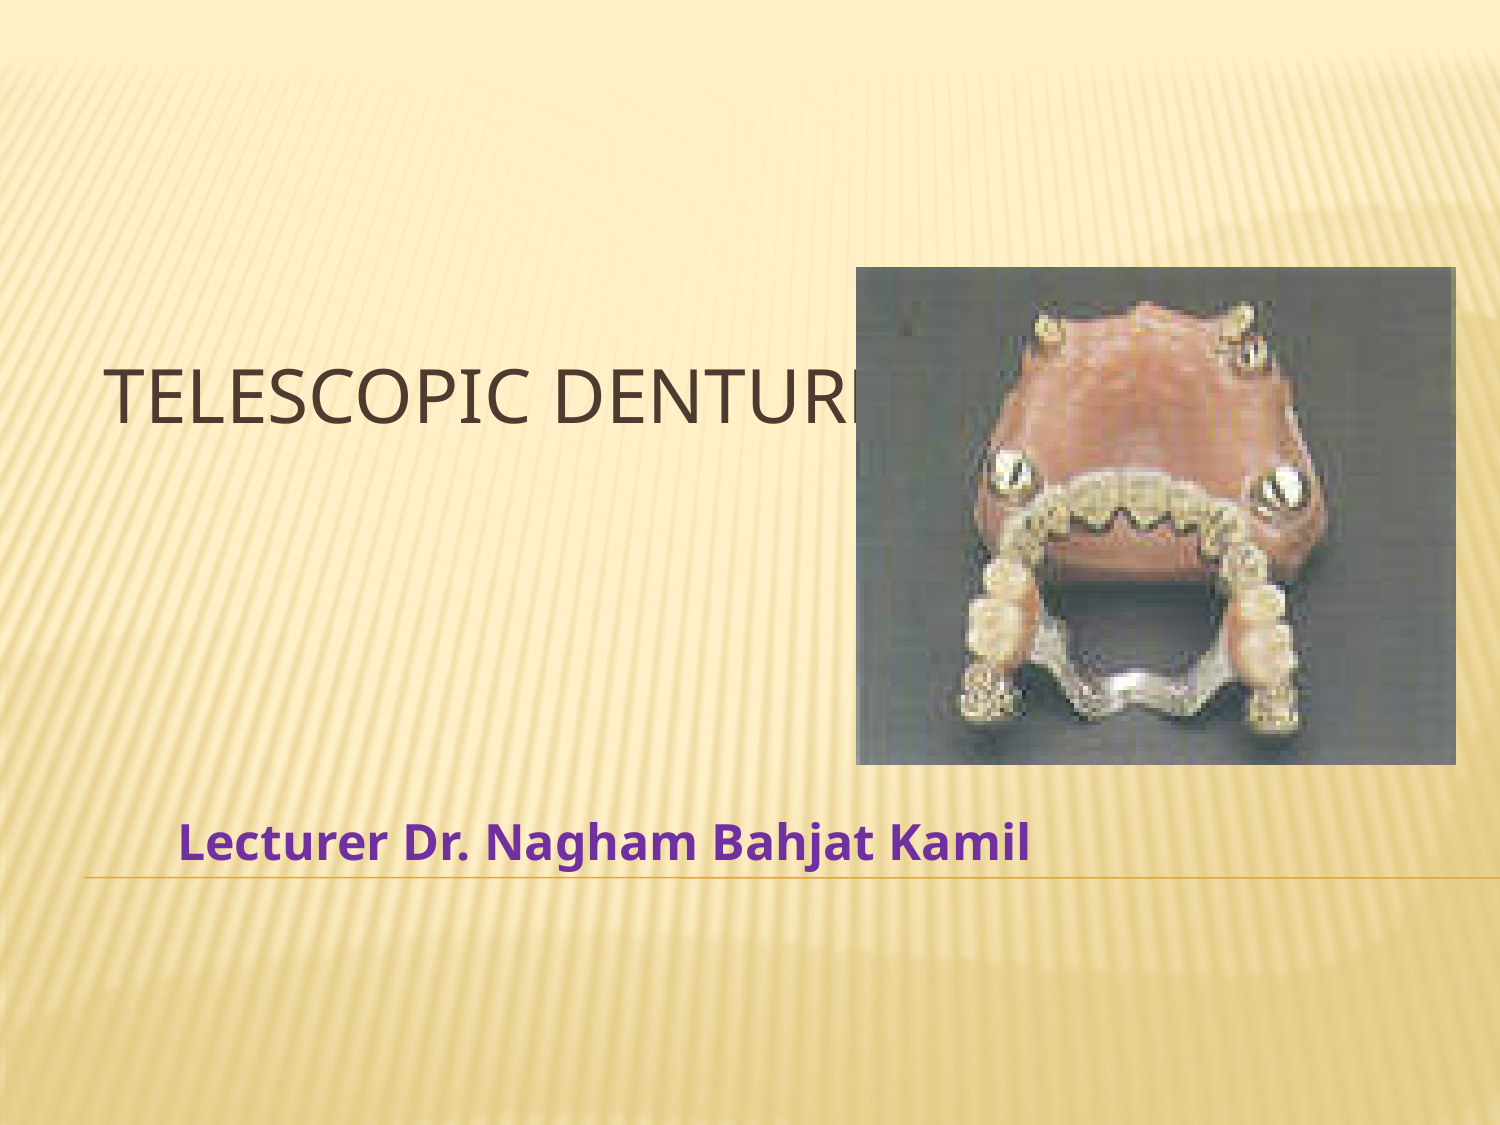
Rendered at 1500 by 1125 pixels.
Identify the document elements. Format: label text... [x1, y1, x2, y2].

subtitle Lecturer Dr. Nagham Bahjat Kamil [162, 727, 1500, 878]
title Telescopic Denture [88, 160, 1476, 953]
picture [855, 266, 1456, 765]
